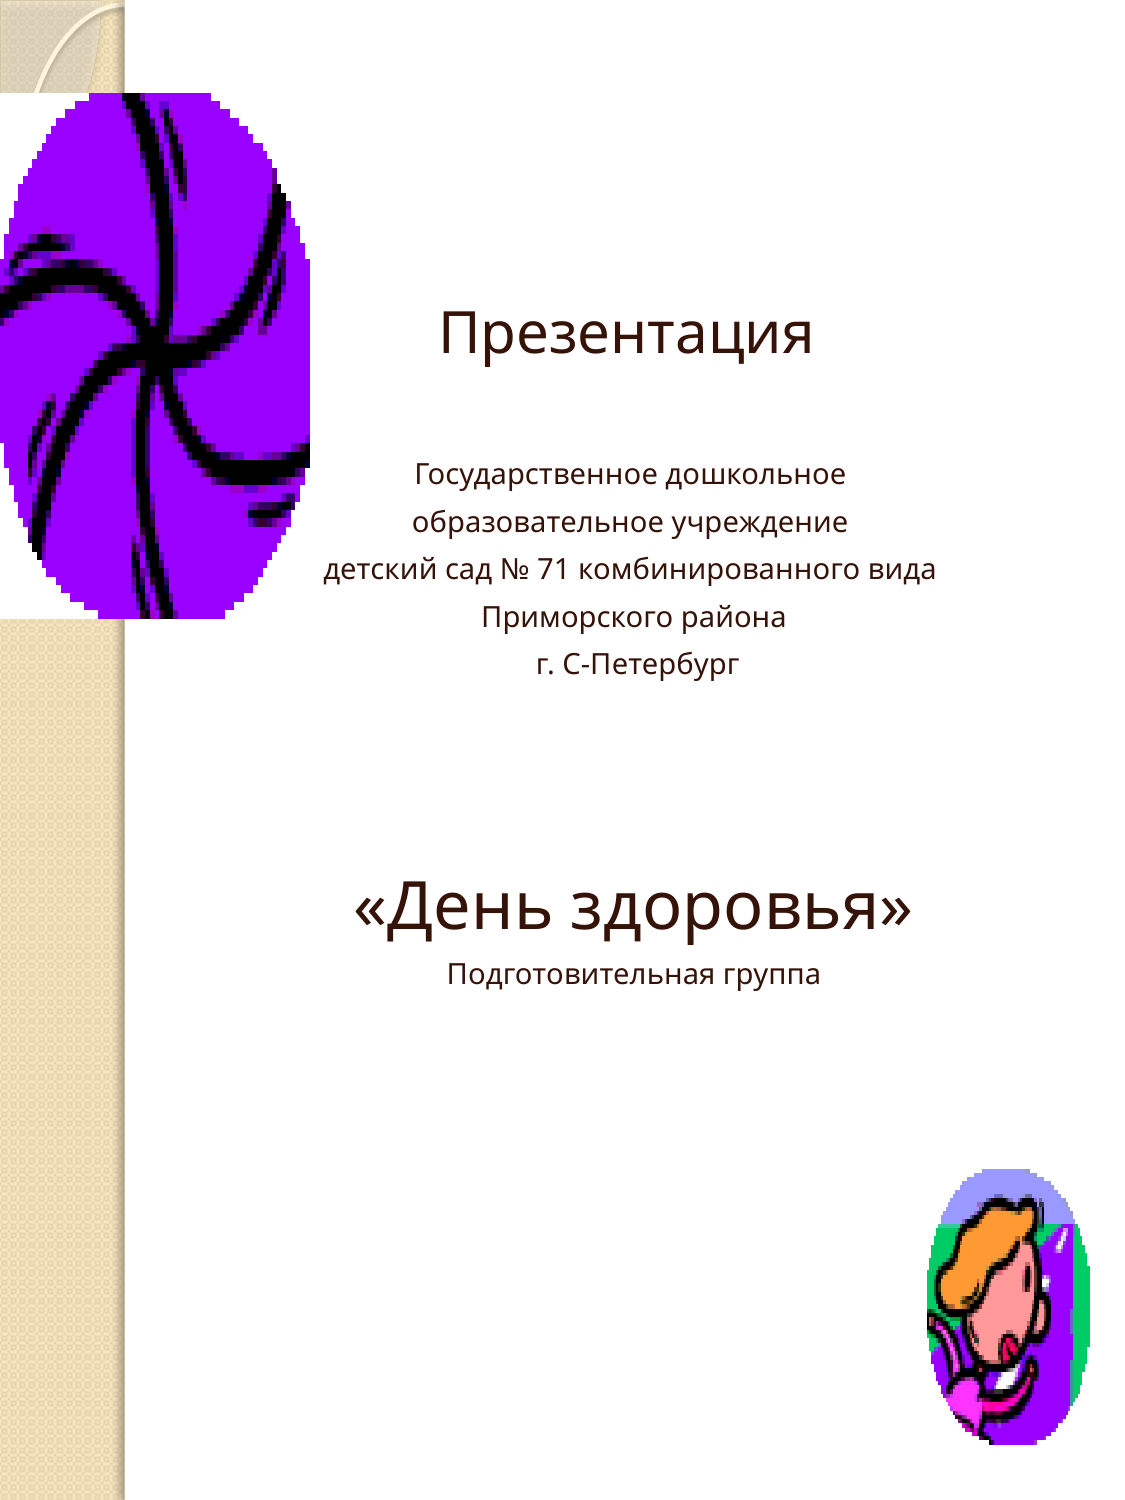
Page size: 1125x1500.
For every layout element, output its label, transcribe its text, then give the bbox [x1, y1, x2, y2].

picture [927, 1168, 1091, 1445]
picture [0, 93, 310, 619]
subtitle Презентация Государственное дошкольное образовательное учреждение детский сад № 71 комбинированного вида Приморского района г. С-Петербург «День здоровья» Подготовительная группа [176, 140, 1088, 1360]
